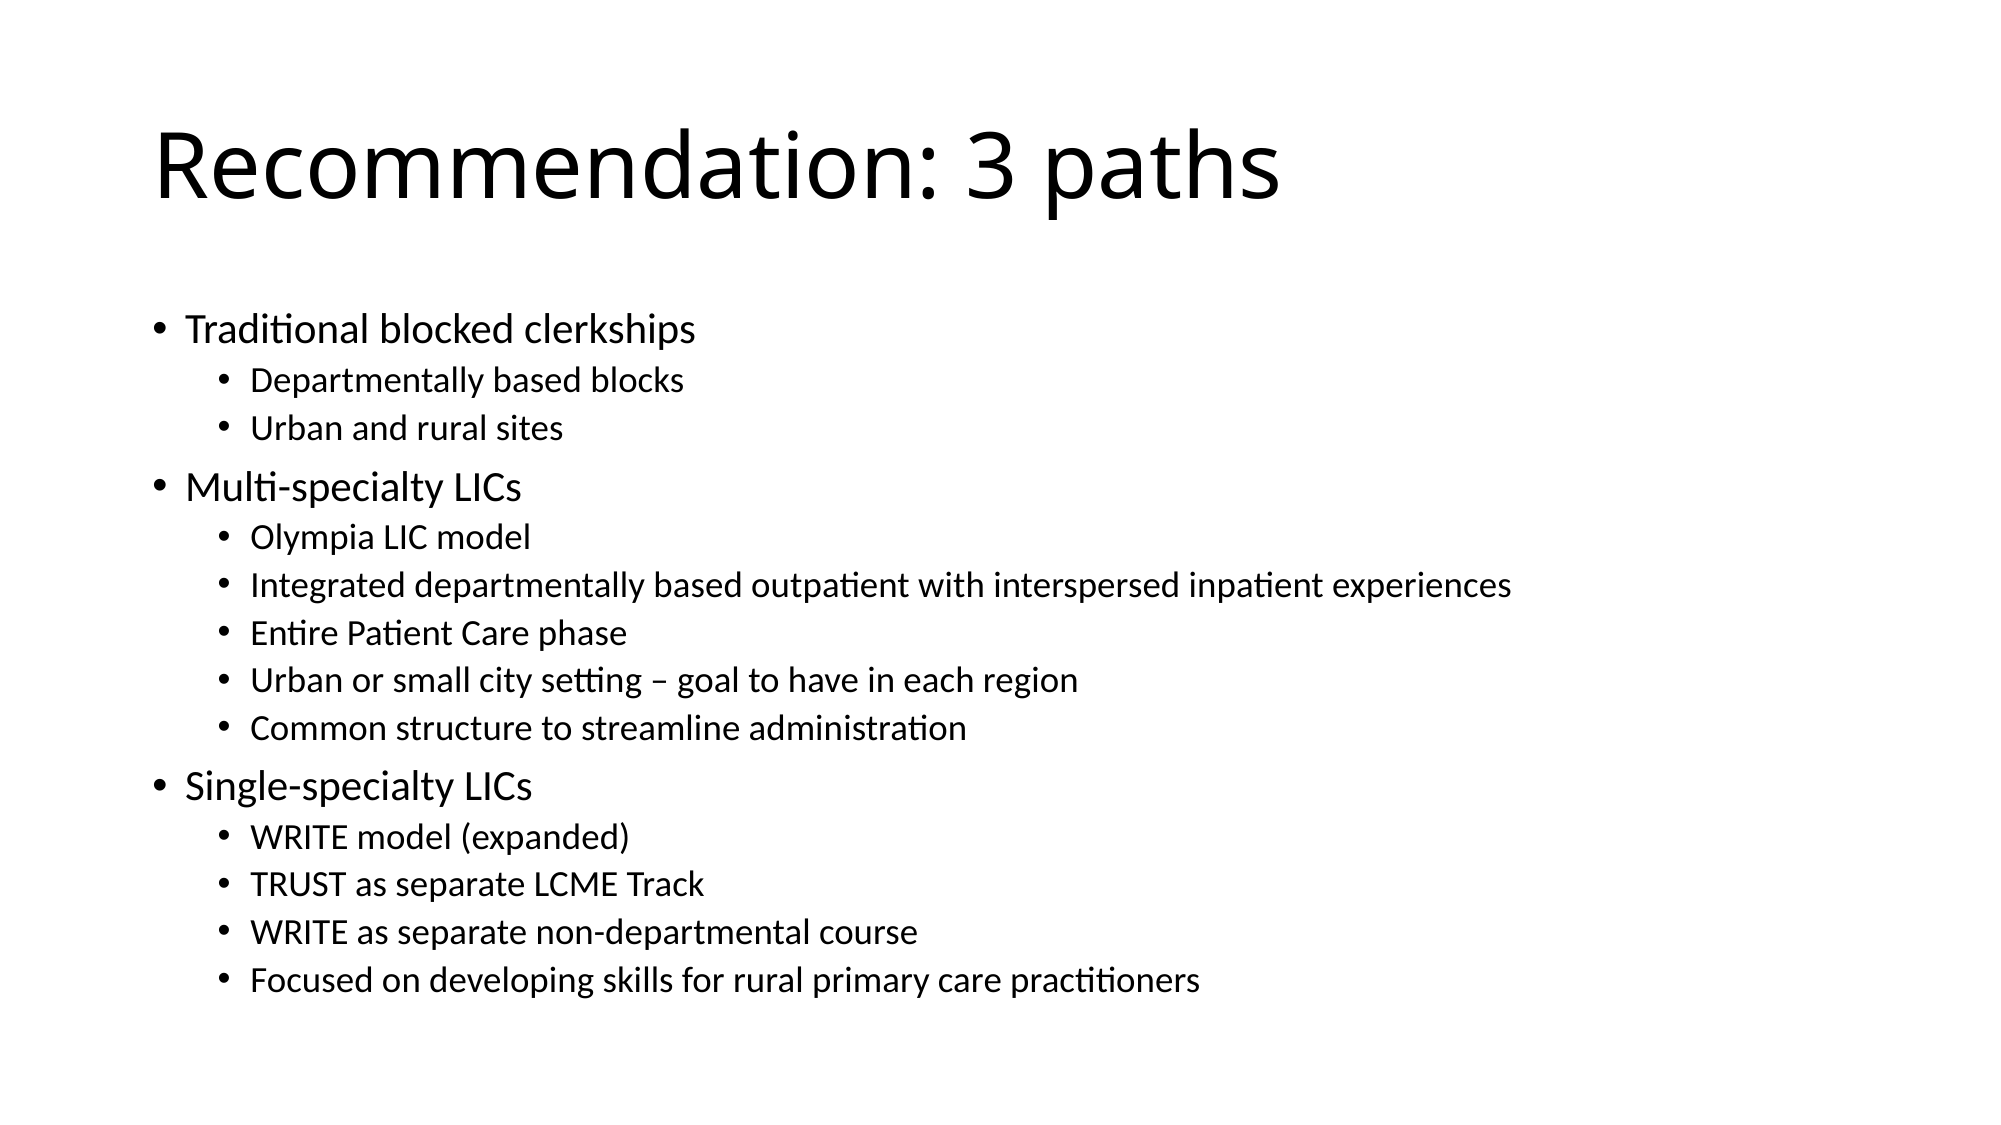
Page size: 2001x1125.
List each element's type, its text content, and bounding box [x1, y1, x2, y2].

list Traditional blocked clerkships Departmentally based blocks Urban and rural sites Multi-specialty LICs Olympia LIC model Integrated departmentally based outpatient with interspersed inpatient experiences Entire Patient Care phase Urban or small city setting – goal to have in each region Common structure to streamline administration Single-specialty LICs WRITE model (expanded) TRUST as separate LCME Track WRITE as separate non-departmental course Focused on developing skills for rural primary care practitioners [137, 299, 1863, 1014]
title Recommendation: 3 paths [137, 59, 1863, 278]
